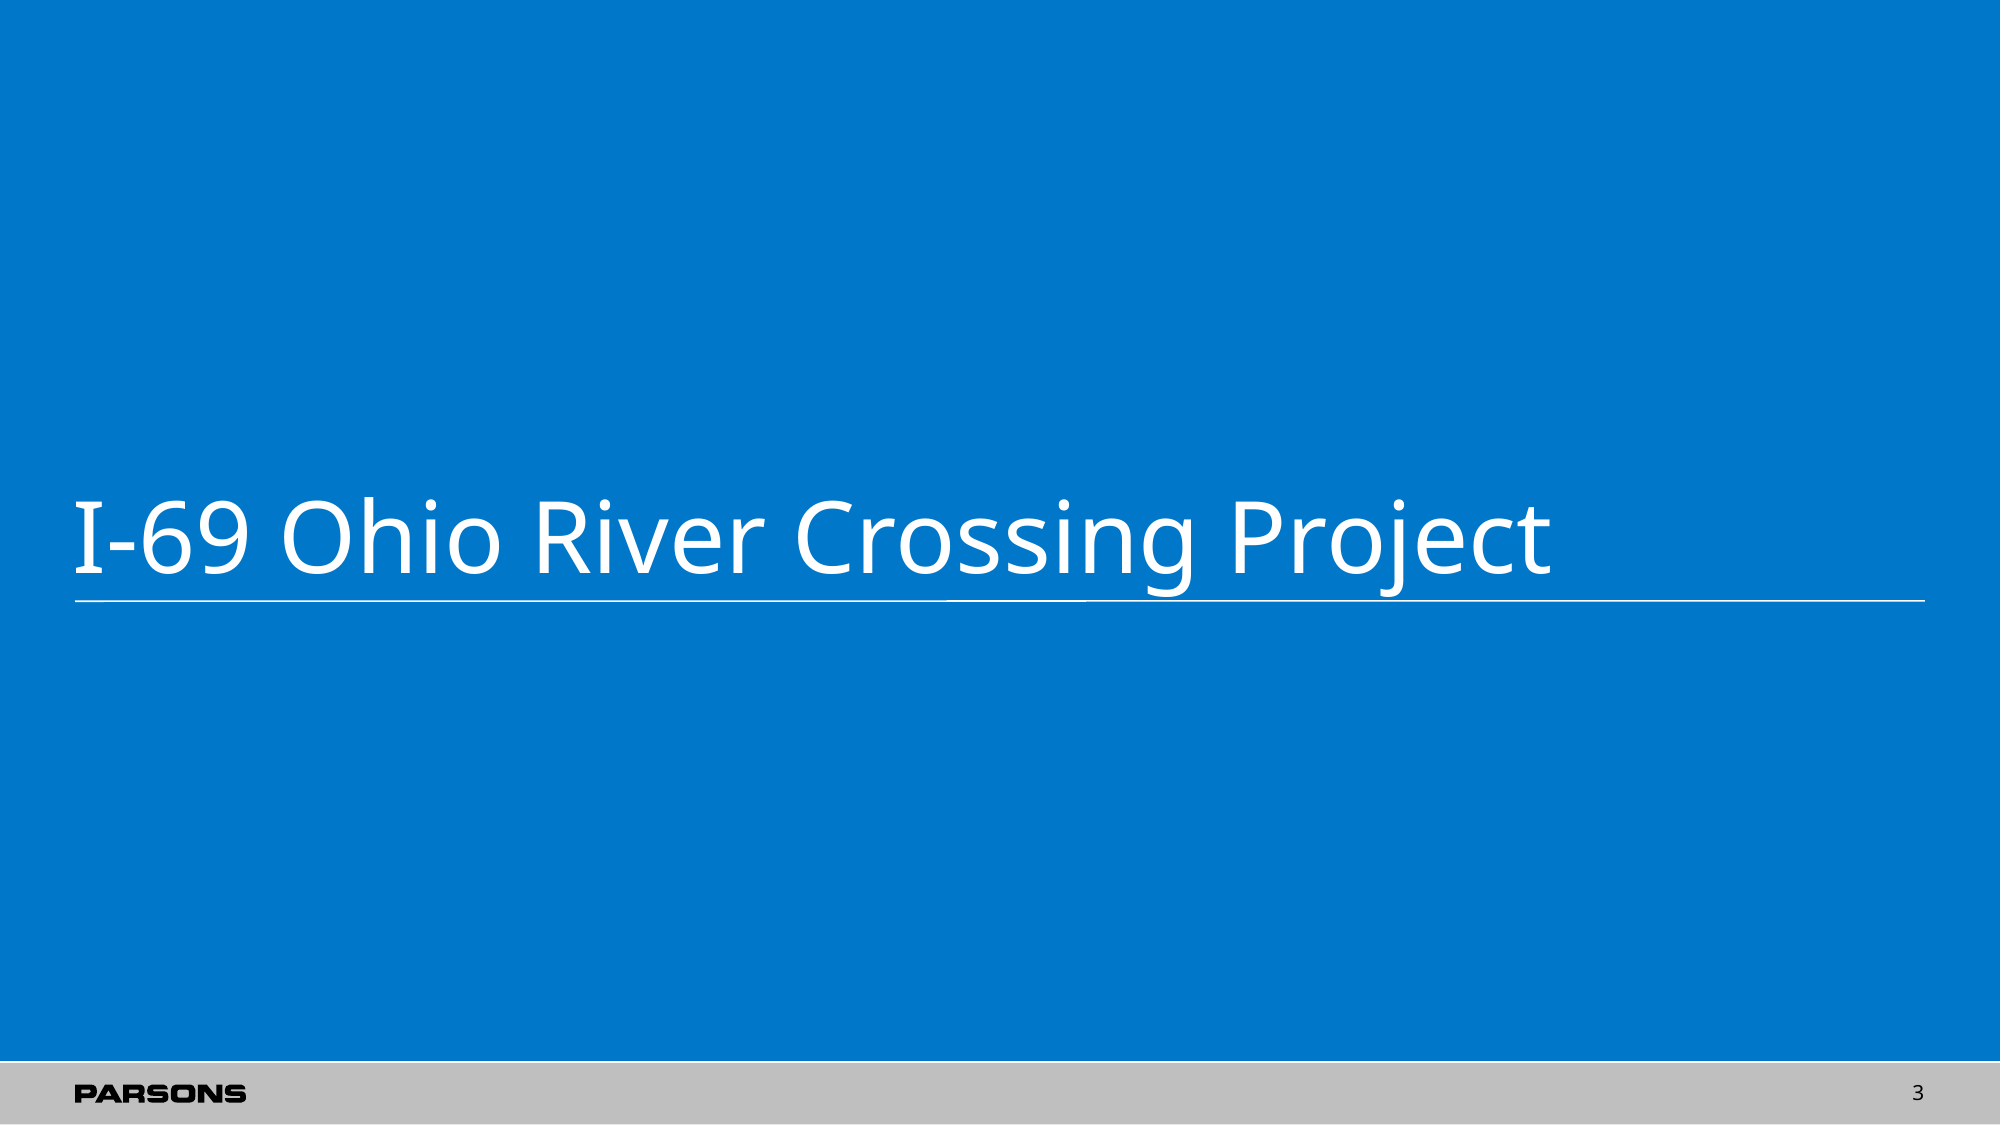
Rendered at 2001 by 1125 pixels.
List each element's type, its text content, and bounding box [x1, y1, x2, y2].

slide_number 3 [1868, 1071, 1925, 1104]
title I-69 Ohio River Crossing Project [56, 410, 1884, 601]
